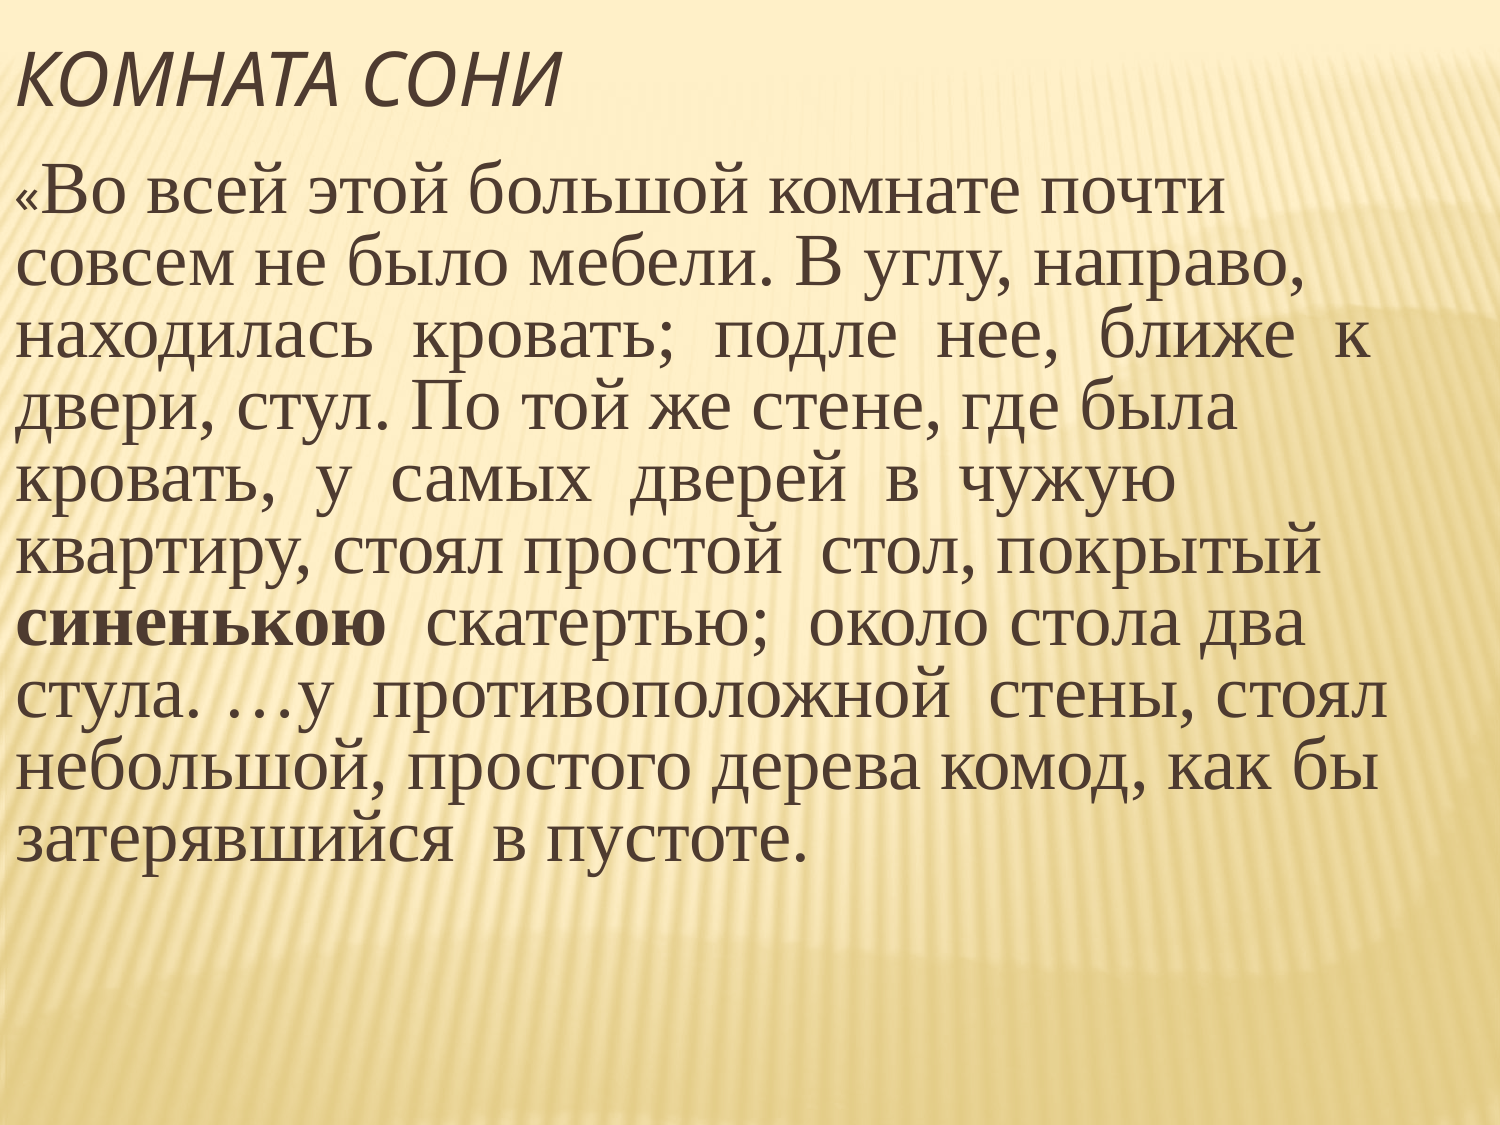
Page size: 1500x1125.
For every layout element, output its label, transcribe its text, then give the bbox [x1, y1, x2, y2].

list «Во всей этой большой комнате почти совсем не было мебели. В углу, направо, находилась кровать; подле нее, ближе к двери, стул. По той же стене, где была кровать, у самых дверей в чужую квартиру, стоял простой стол, покрытый синенькою скатертью; около стола два стула. …у противоположной стены, стоял небольшой, простого дерева комод, как бы затерявшийся в пустоте. [0, 148, 1500, 1087]
title Комната Сони [0, 23, 763, 130]
